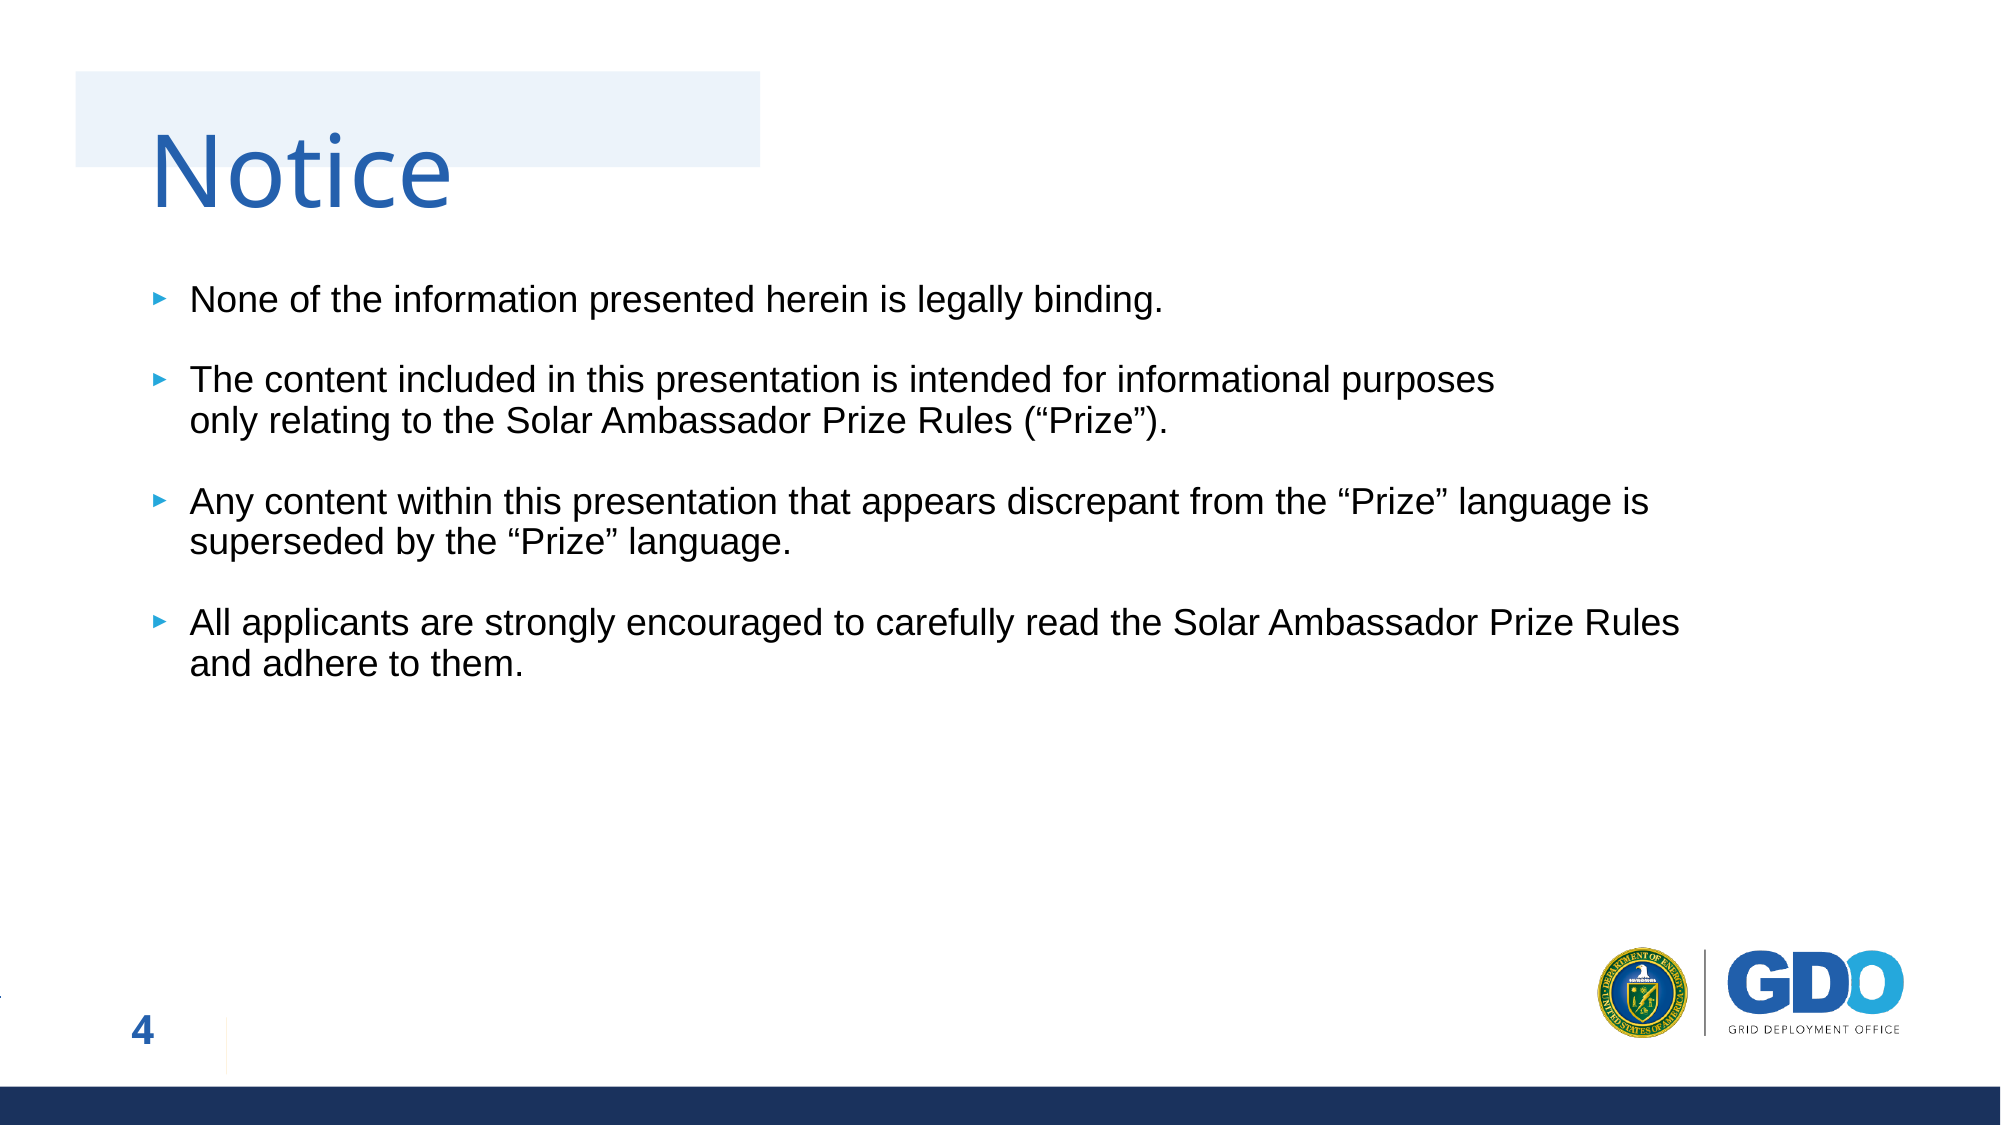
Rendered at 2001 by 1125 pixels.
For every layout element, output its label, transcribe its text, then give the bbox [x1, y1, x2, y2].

title Notice [133, 113, 1859, 237]
list None of the information presented herein is legally binding. The content included in this presentation is intended for informational purposes only relating to the Solar Ambassador Prize Rules (“Prize”). Any content within this presentation that appears discrepant from the “Prize” language is superseded by the “Prize” language. All applicants are strongly encouraged to carefully read the Solar Ambassador Prize Rules and adhere to them. [133, 272, 1700, 758]
picture [1546, 937, 1955, 1047]
